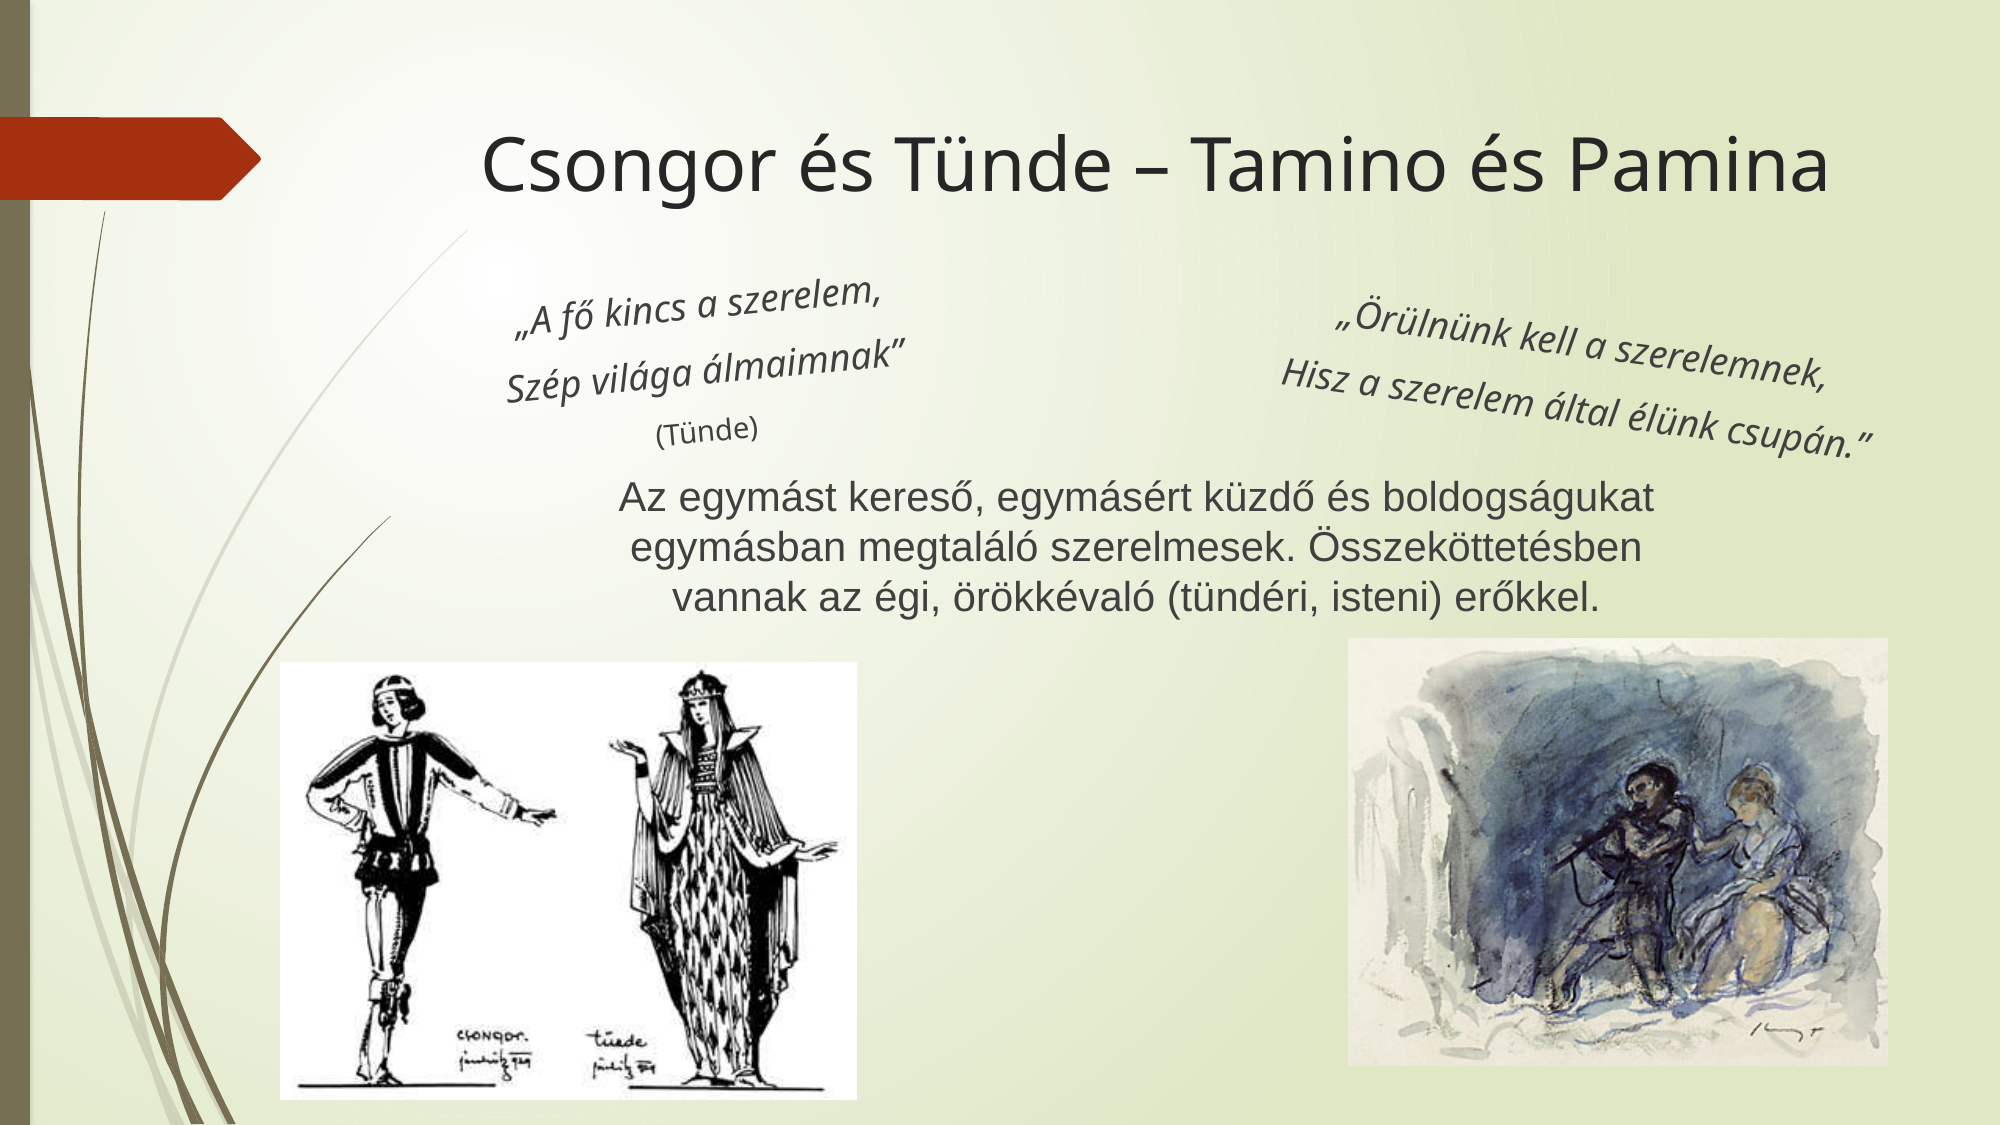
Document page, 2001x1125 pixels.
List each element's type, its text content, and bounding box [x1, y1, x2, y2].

picture [279, 662, 857, 1101]
list Az egymást kereső, egymásért küzdő és boldogságukat egymásban megtaláló szerelmesek. Összeköttetésben vannak az égi, örökkévaló (tündéri, isteni) erőkkel. [602, 405, 1672, 685]
list „A fő kincs a szerelem, Szép világa álmaimnak” (Tünde) [413, 254, 994, 474]
title Csongor és Tünde – Tamino és Pamina [425, 102, 1888, 221]
list „Örülnünk kell a szerelemnek, Hisz a szerelem által élünk csupán.” [1232, 254, 1919, 562]
picture [1348, 638, 1888, 1067]
